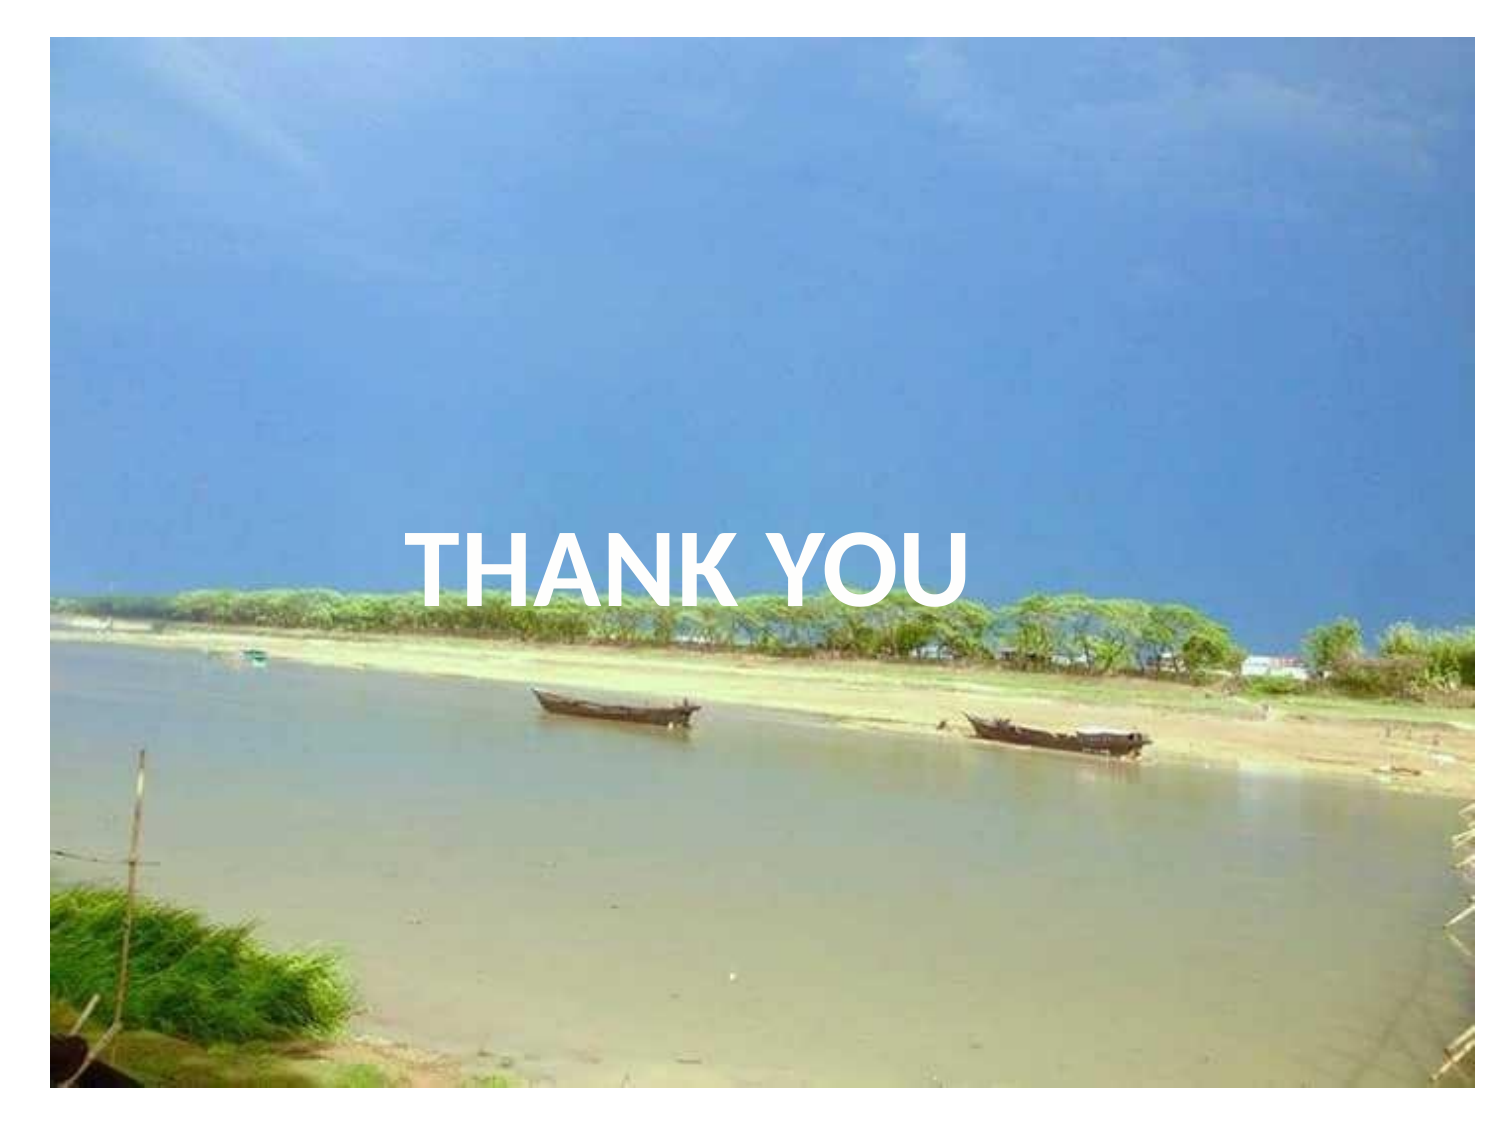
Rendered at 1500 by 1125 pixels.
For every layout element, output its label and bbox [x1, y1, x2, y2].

list [49, 37, 1476, 1088]
